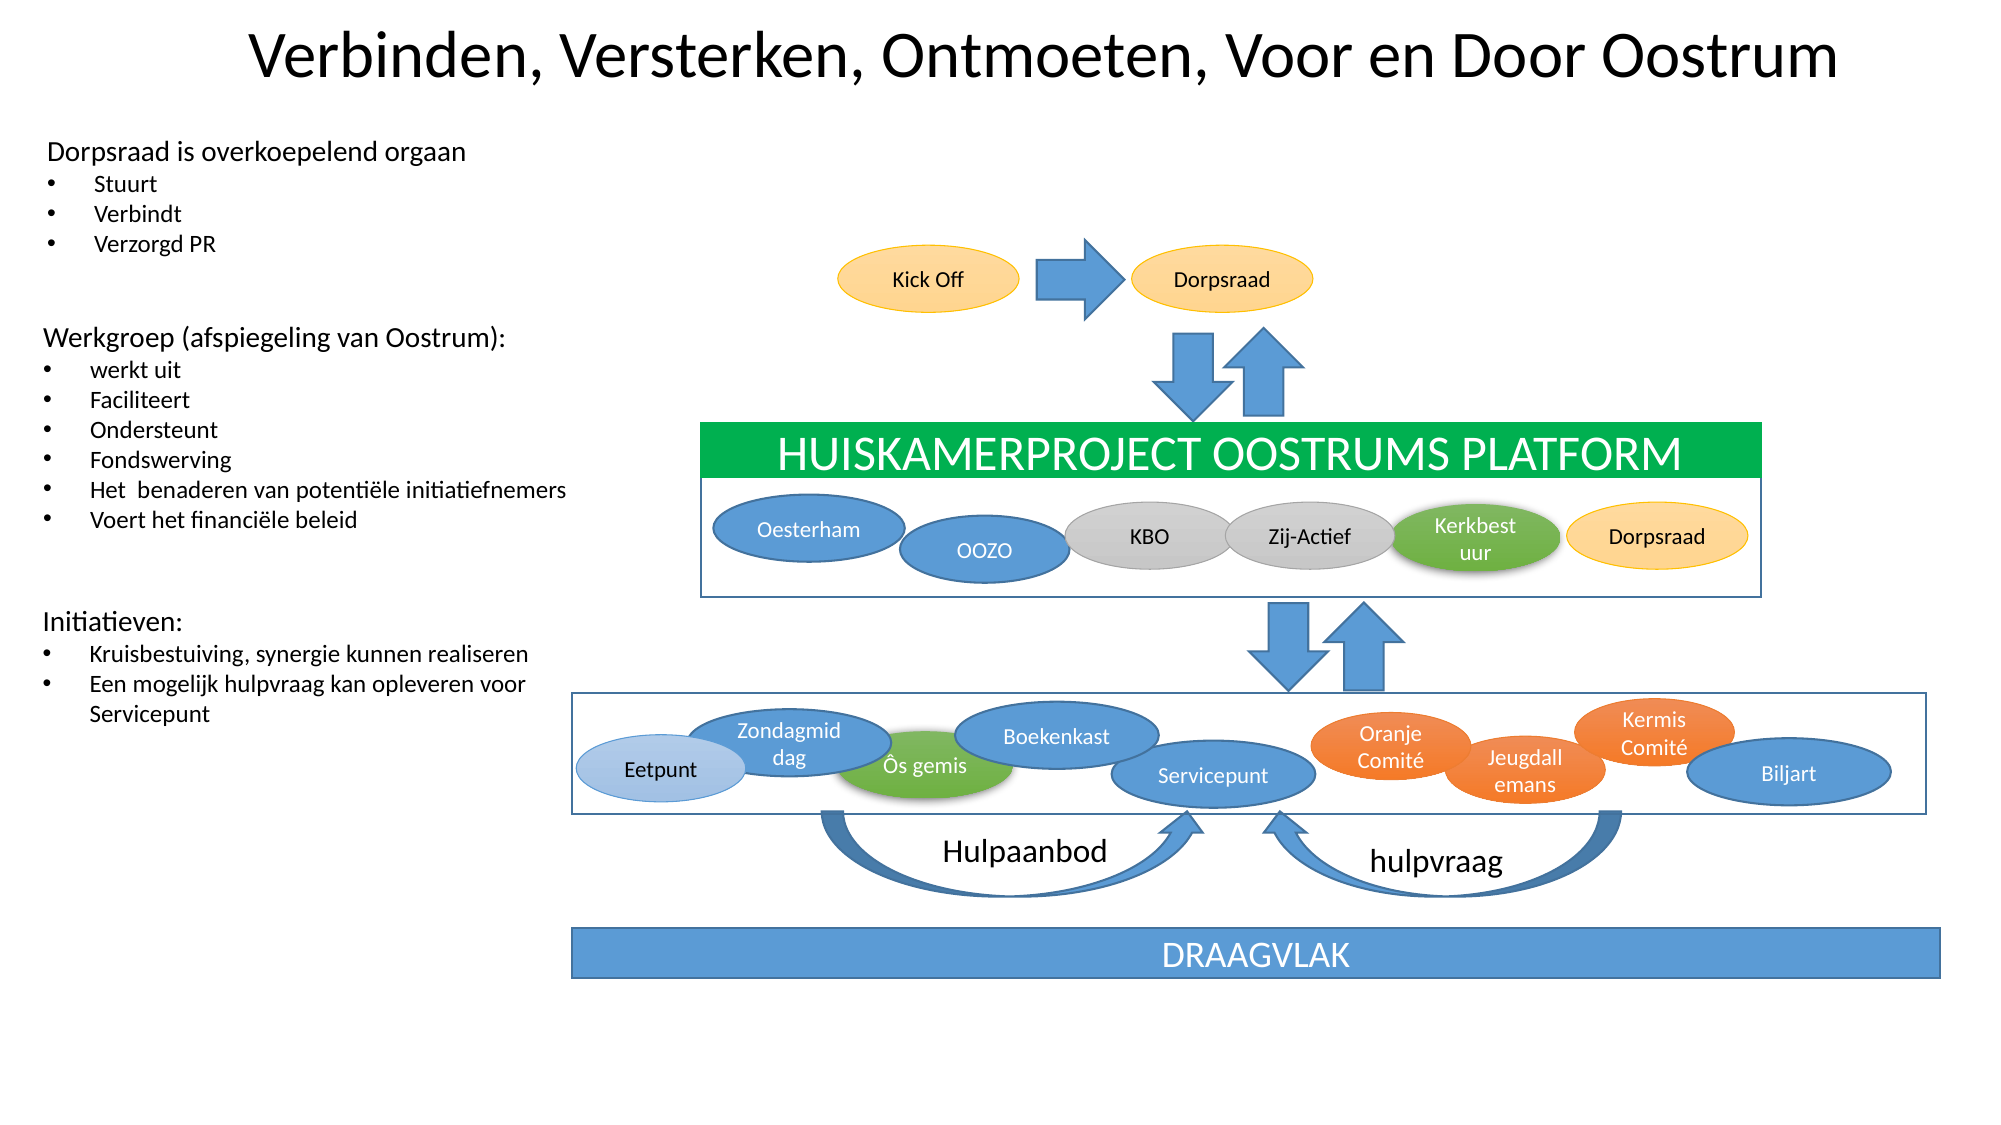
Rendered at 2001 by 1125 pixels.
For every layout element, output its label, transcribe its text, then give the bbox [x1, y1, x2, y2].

text_box Initiatieven: Kruisbestuiving, synergie kunnen realiseren Een mogelijk hulpvraag kan opleveren voor Servicepunt [27, 595, 639, 735]
text_box [1151, 332, 1236, 422]
text_box [1261, 815, 1622, 898]
text_box [1321, 601, 1406, 692]
text_box [1246, 602, 1331, 692]
text_box [820, 815, 1205, 898]
text_box Dorpsraad is overkoepelend orgaan Stuurt Verbindt Verzorgd PR [32, 125, 760, 265]
text_box hulpvraag [1354, 831, 1519, 887]
text_box [1221, 326, 1306, 417]
text_box [571, 692, 1927, 815]
text_box Kick Off [837, 244, 1020, 313]
text_box [700, 478, 1762, 598]
text_box Hulpaanbod [927, 821, 1124, 876]
text_box Verbinden, Versterken, Ontmoeten, Voor en Door Oostrum [234, 3, 1871, 98]
text_box Oesterham [712, 493, 906, 563]
text_box Werkgroep (afspiegeling van Oostrum): werkt uit Faciliteert Ondersteunt Fondswerving Het benaderen van potentiële initiatiefnemers Voert het financiële beleid [28, 311, 671, 541]
text_box [1035, 237, 1126, 322]
text_box Dorpsraad [1131, 244, 1314, 313]
text_box HUISKAMERPROJECT OOSTRUMS PLATFORM [700, 422, 1762, 478]
text_box DRAAGVLAK [571, 927, 1941, 979]
